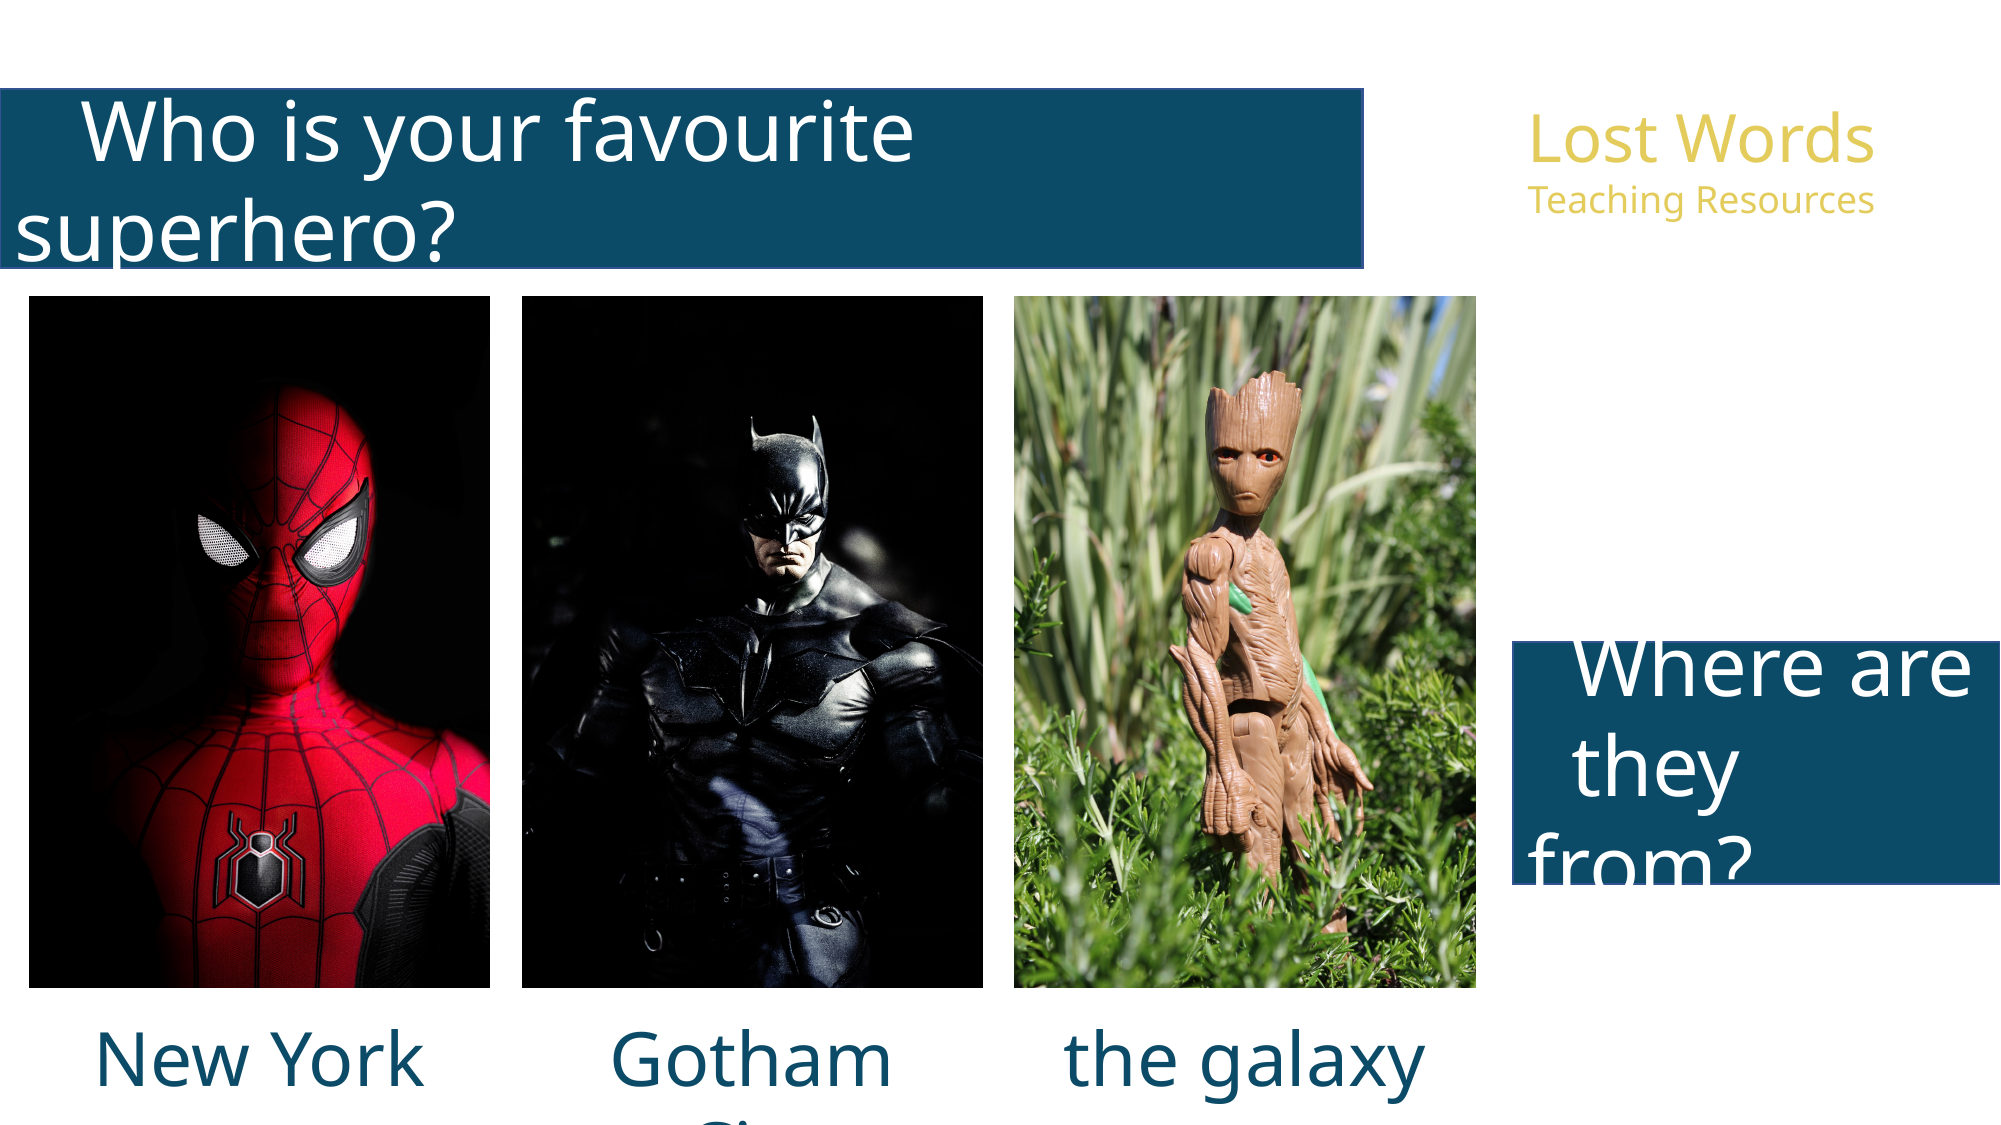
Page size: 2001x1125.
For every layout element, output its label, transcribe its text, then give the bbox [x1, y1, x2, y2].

text_box Who is your favourite superhero? [0, 88, 1364, 269]
picture [1014, 296, 1476, 988]
text_box New York [29, 1004, 490, 1109]
picture [522, 296, 983, 988]
text_box Gotham City [522, 1004, 983, 1125]
text_box the galaxy [1014, 1004, 1476, 1109]
text_box Where are they from? [1512, 641, 2000, 885]
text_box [1512, 88, 1919, 230]
picture [29, 296, 490, 988]
